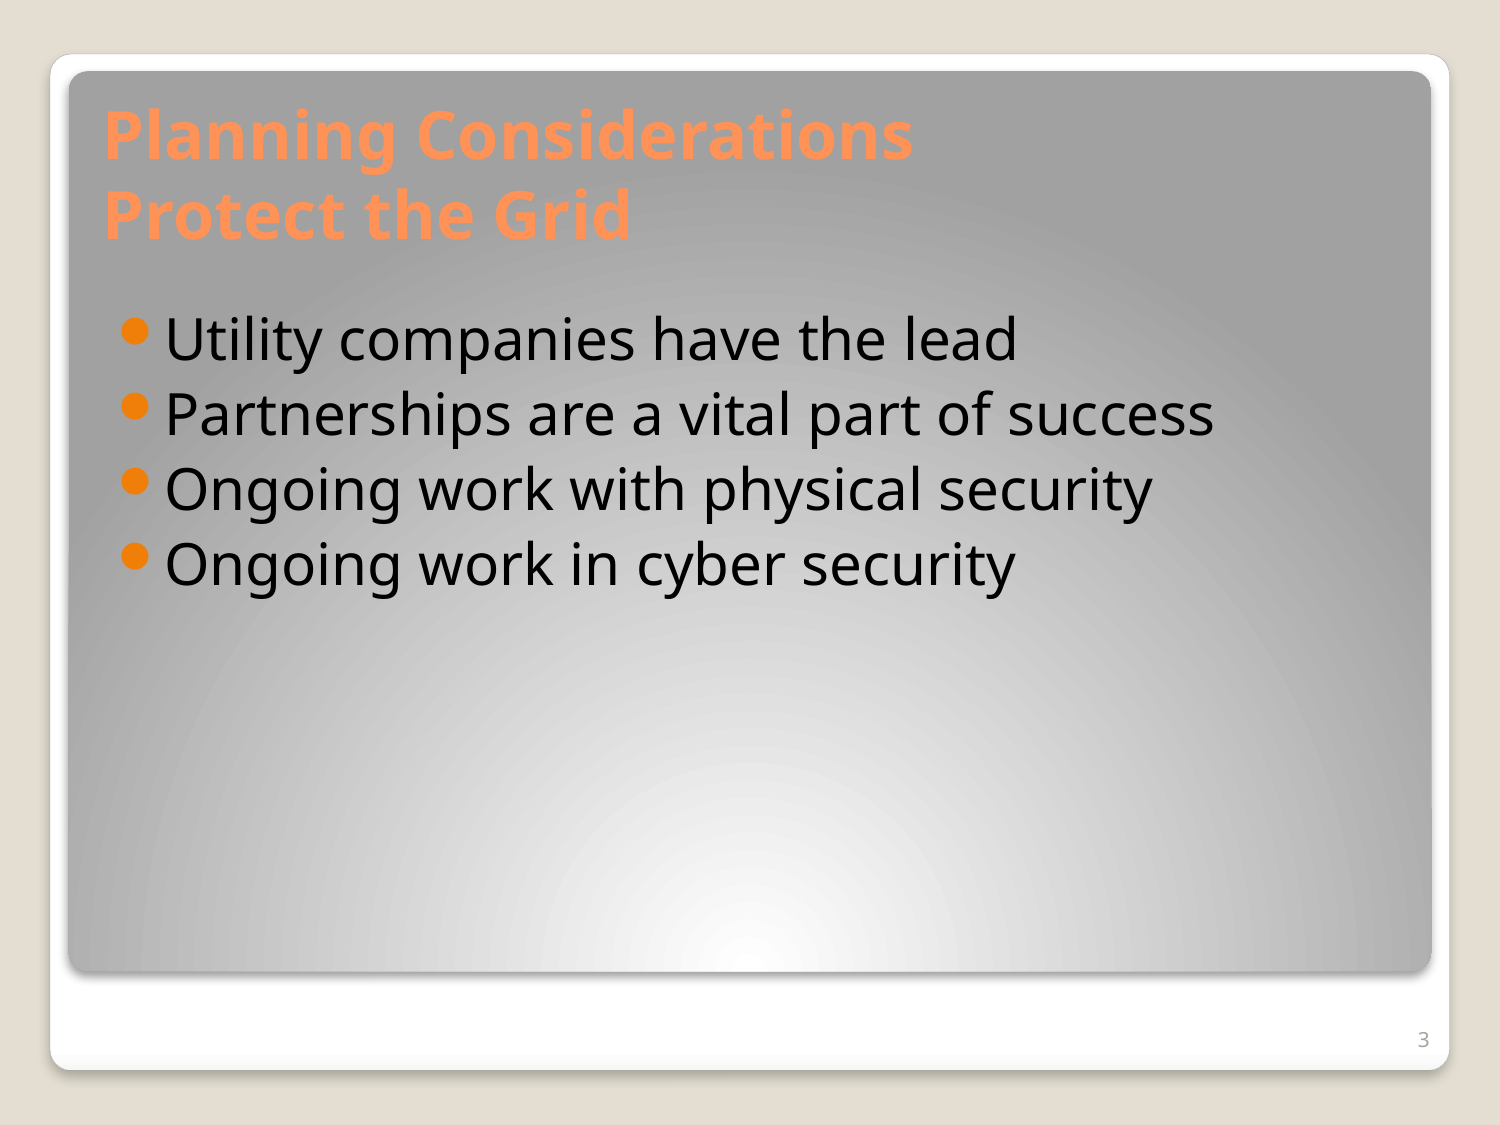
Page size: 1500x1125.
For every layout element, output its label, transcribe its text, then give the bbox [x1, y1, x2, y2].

list Utility companies have the lead Partnerships are a vital part of success Ongoing work with physical security Ongoing work in cyber security [87, 287, 1430, 975]
slide_number 3 [1369, 1002, 1445, 1063]
title Planning Considerations Protect the Grid [87, 87, 1430, 260]
